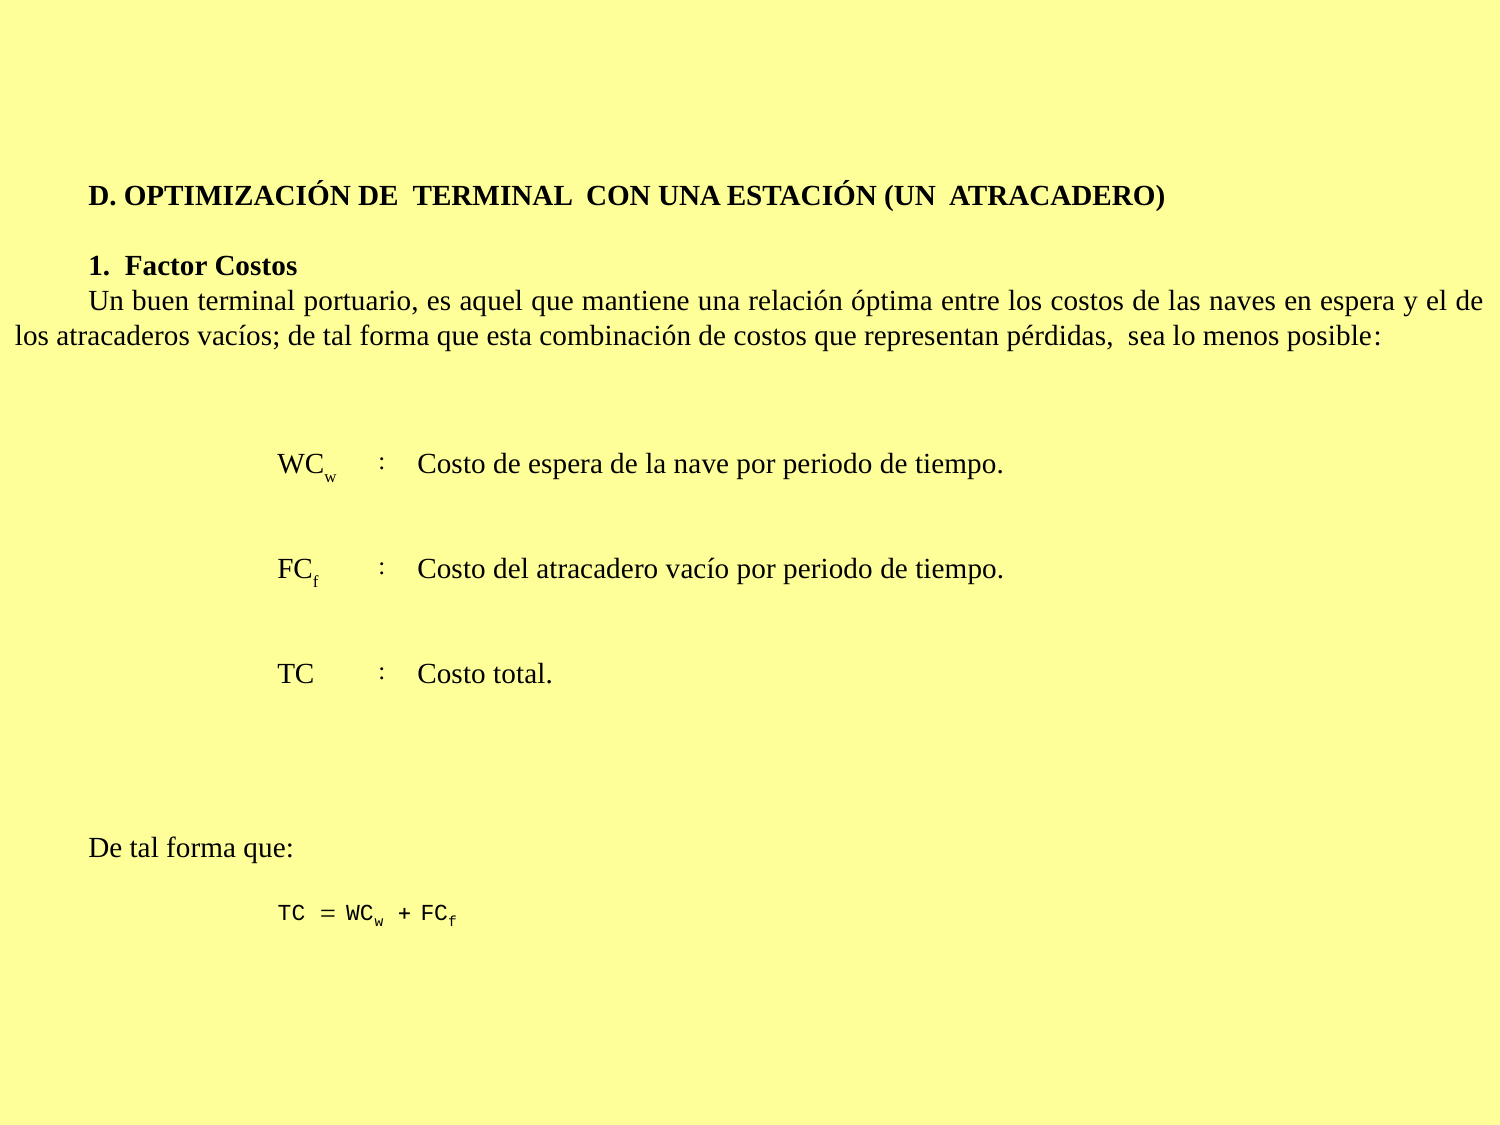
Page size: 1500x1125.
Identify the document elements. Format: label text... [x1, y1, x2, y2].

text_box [274, 899, 462, 932]
text_box De tal forma que: [0, 761, 1500, 961]
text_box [262, 437, 1177, 753]
text_box D. OPTIMIZACIÓN DE TERMINAL CON UNA ESTACIÓN (UN ATRACADERO) 1. Factor Costos Un buen terminal portuario, es aquel que mantiene una relación óptima entre los costos de las naves en espera y el de los atracaderos vacíos; de tal forma que esta combinación de costos que representan pérdidas, sea lo menos posible: [0, 169, 1500, 387]
